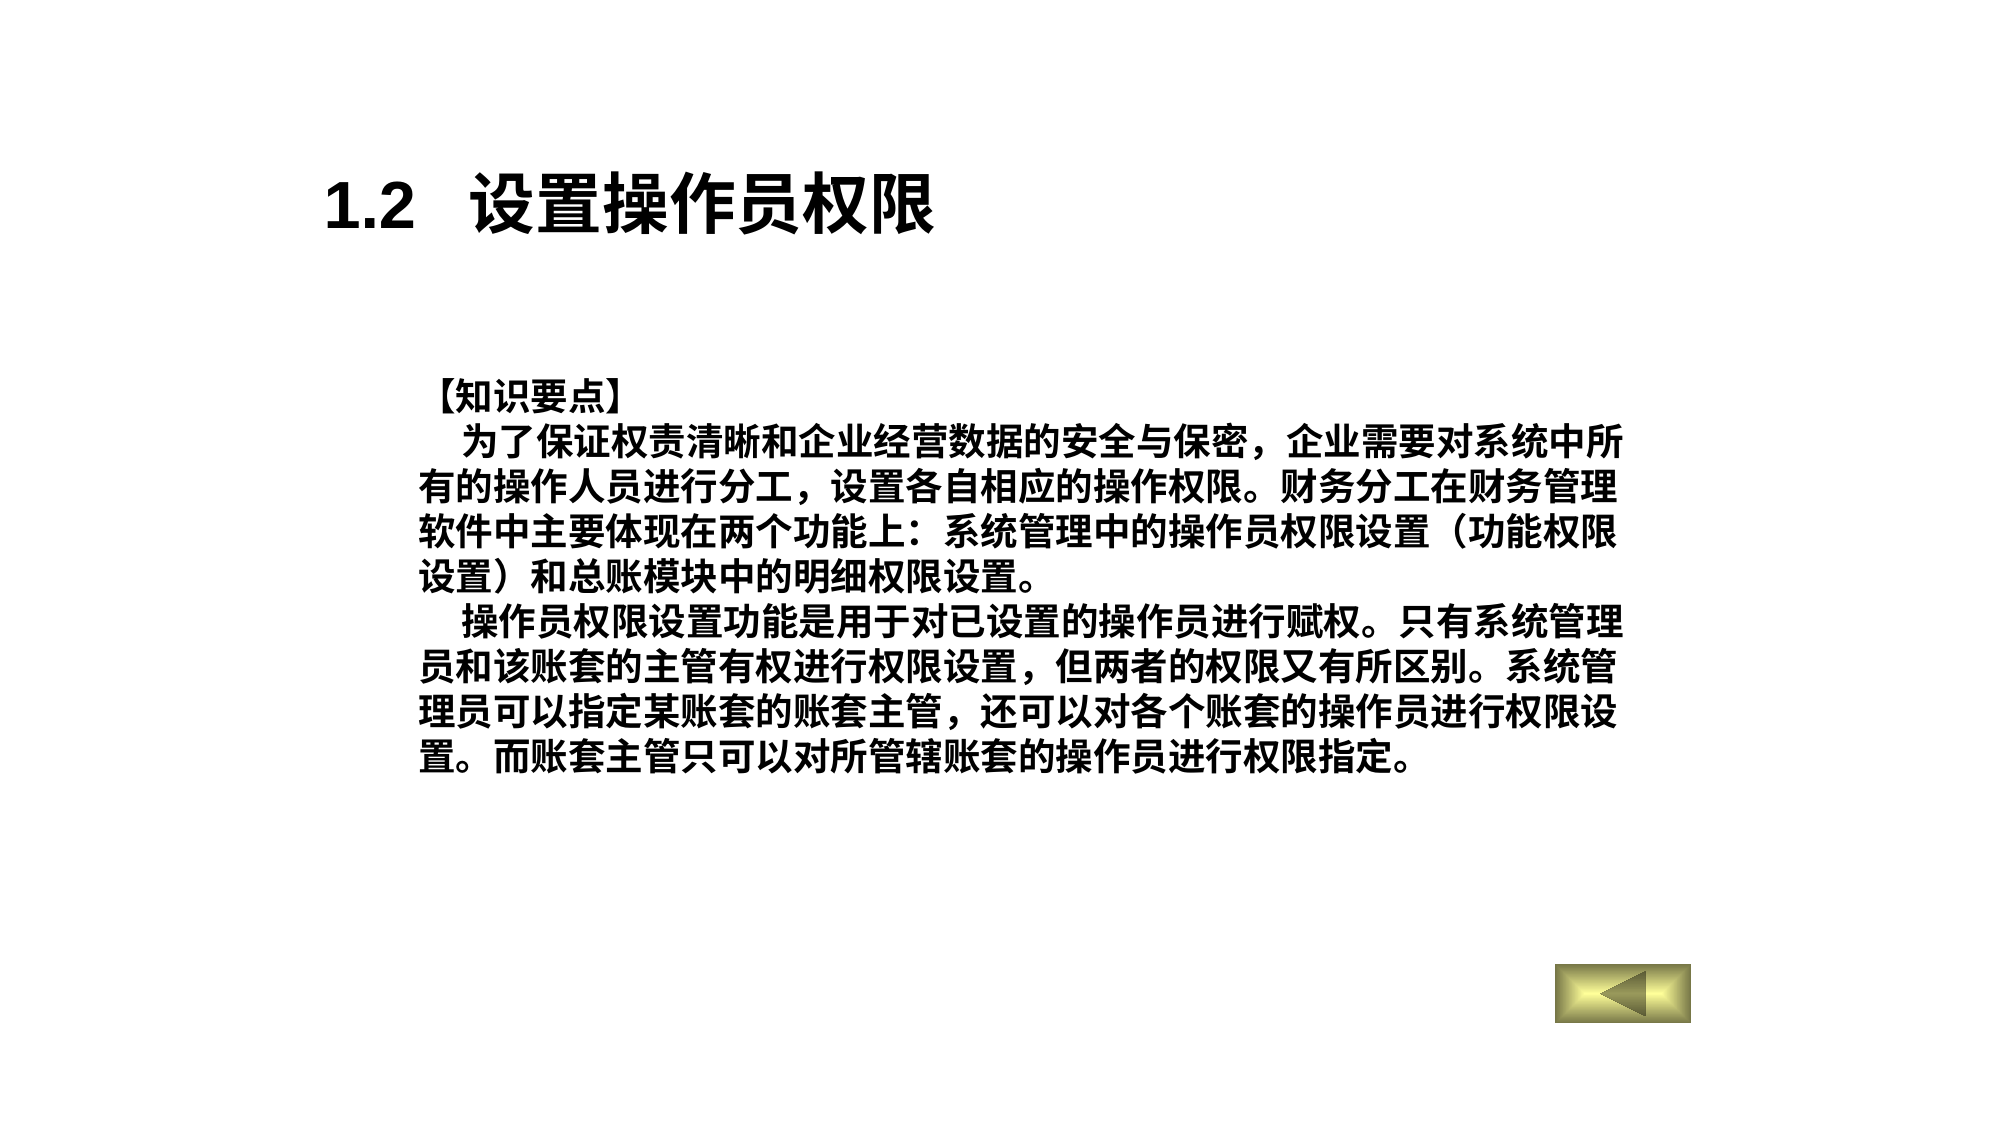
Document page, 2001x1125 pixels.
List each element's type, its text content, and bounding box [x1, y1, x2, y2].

text_box 【知识要点】 为了保证权责清晰和企业经营数据的安全与保密，企业需要对系统中所有的操作人员进行分工，设置各自相应的操作权限。财务分工在财务管理软件中主要体现在两个功能上：系统管理中的操作员权限设置（功能权限设置）和总账模块中的明细权限设置。 操作员权限设置功能是用于对已设置的操作员进行赋权。只有系统管理员和该账套的主管有权进行权限设置，但两者的权限又有所区别。系统管理员可以指定某账套的账套主管，还可以对各个账套的操作员进行权限设置。而账套主管只可以对所管辖账套的操作员进行权限指定。 [403, 365, 1650, 786]
text_box [314, 125, 1650, 300]
text_box [1555, 964, 1692, 1024]
text_box 1.2 设置操作员权限 [308, 154, 1644, 250]
